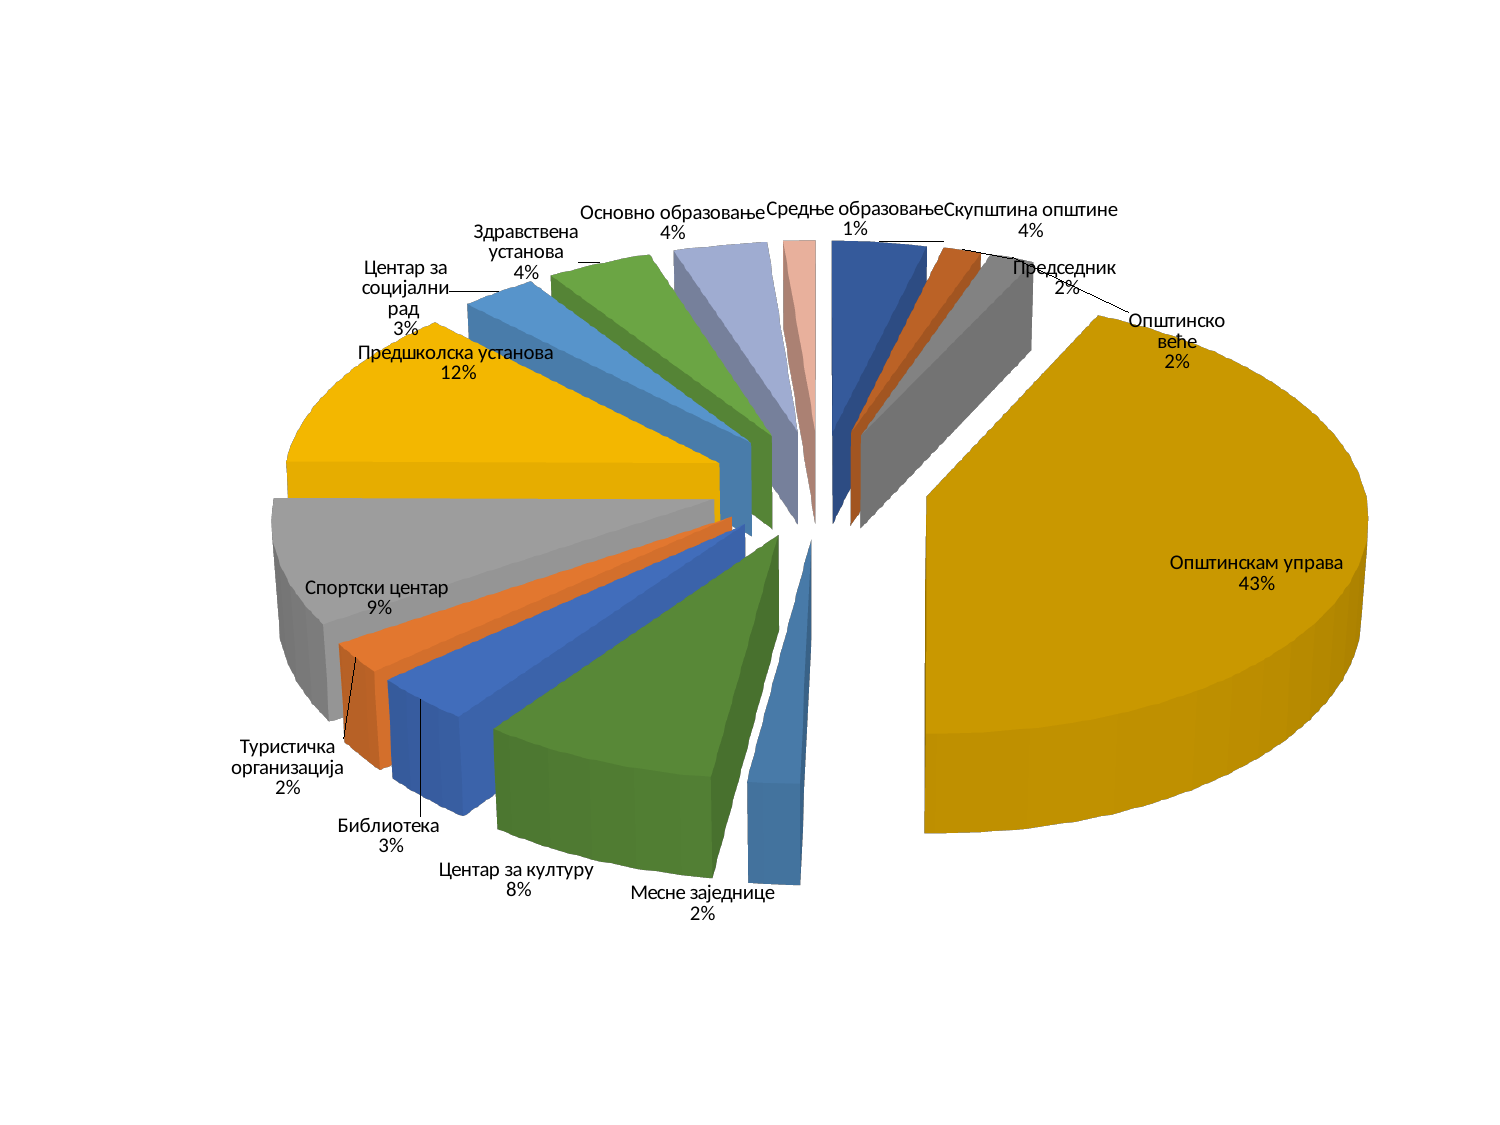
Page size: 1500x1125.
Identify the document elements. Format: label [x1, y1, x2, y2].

chart [40, 130, 1460, 995]
